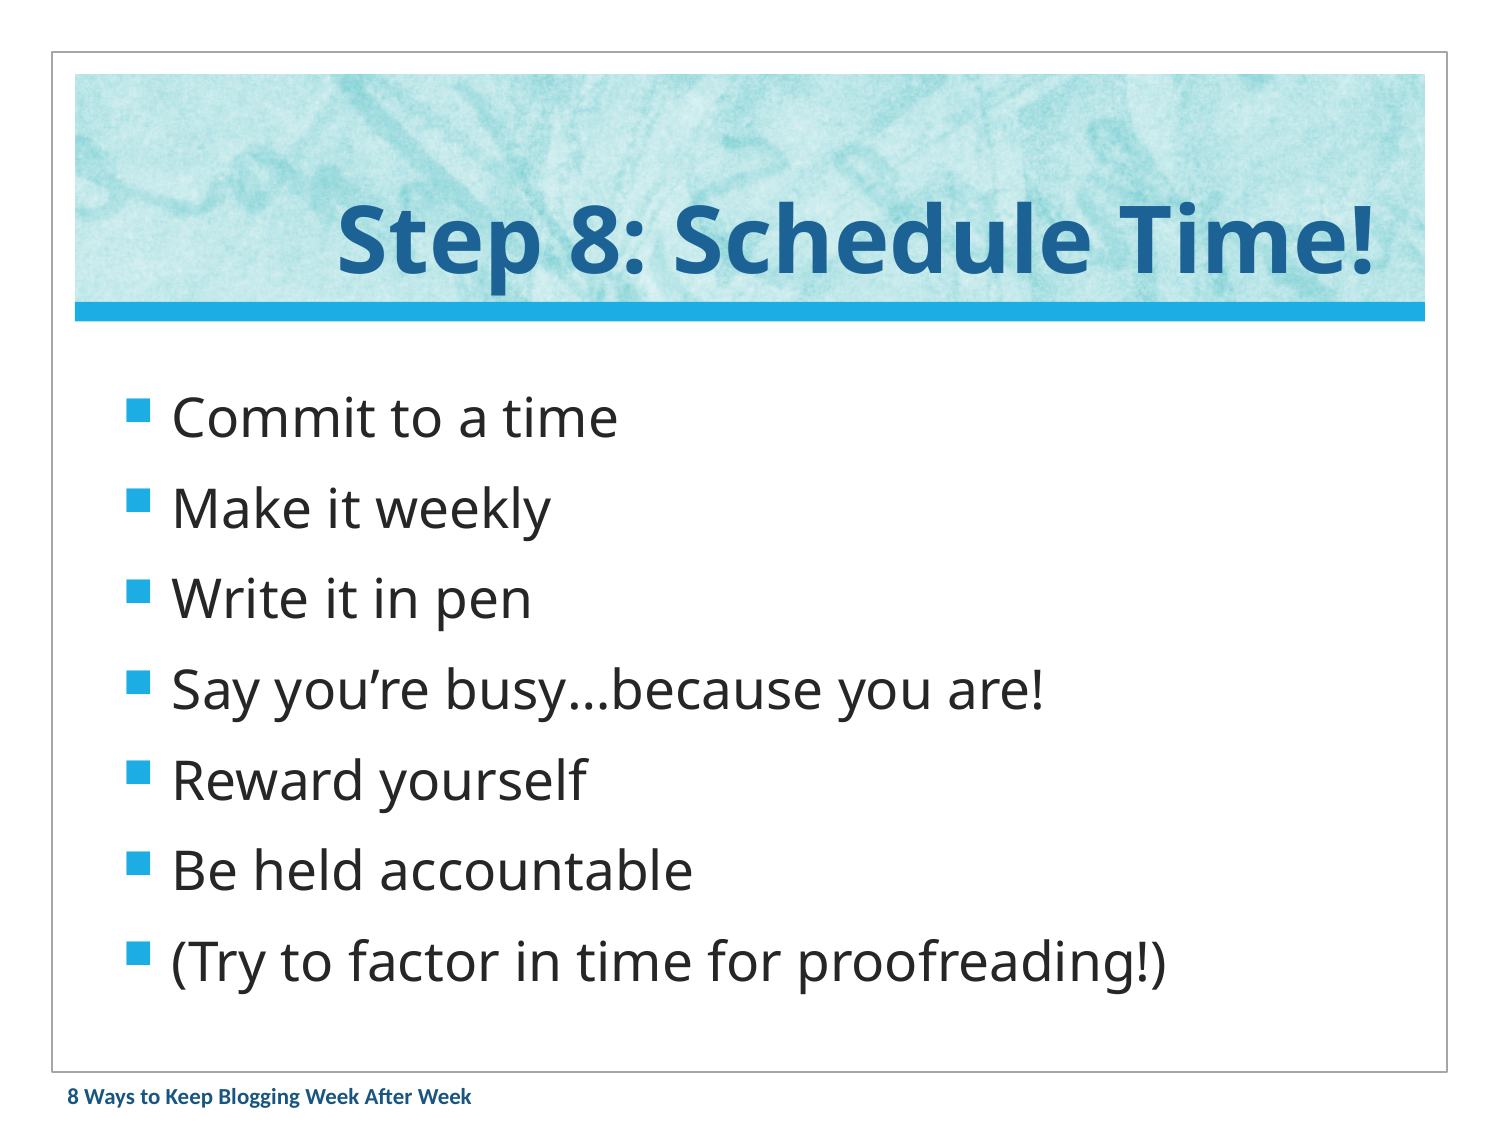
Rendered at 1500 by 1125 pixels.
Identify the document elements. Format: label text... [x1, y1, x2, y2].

title Step 8: Schedule Time! [108, 74, 1392, 292]
footer 8 Ways to Keep Blogging Week After Week [52, 1065, 1392, 1125]
list Commit to a time Make it weekly Write it in pen Say you’re busy…because you are! Reward yourself Be held accountable (Try to factor in time for proofreading!) [108, 375, 1392, 1005]
